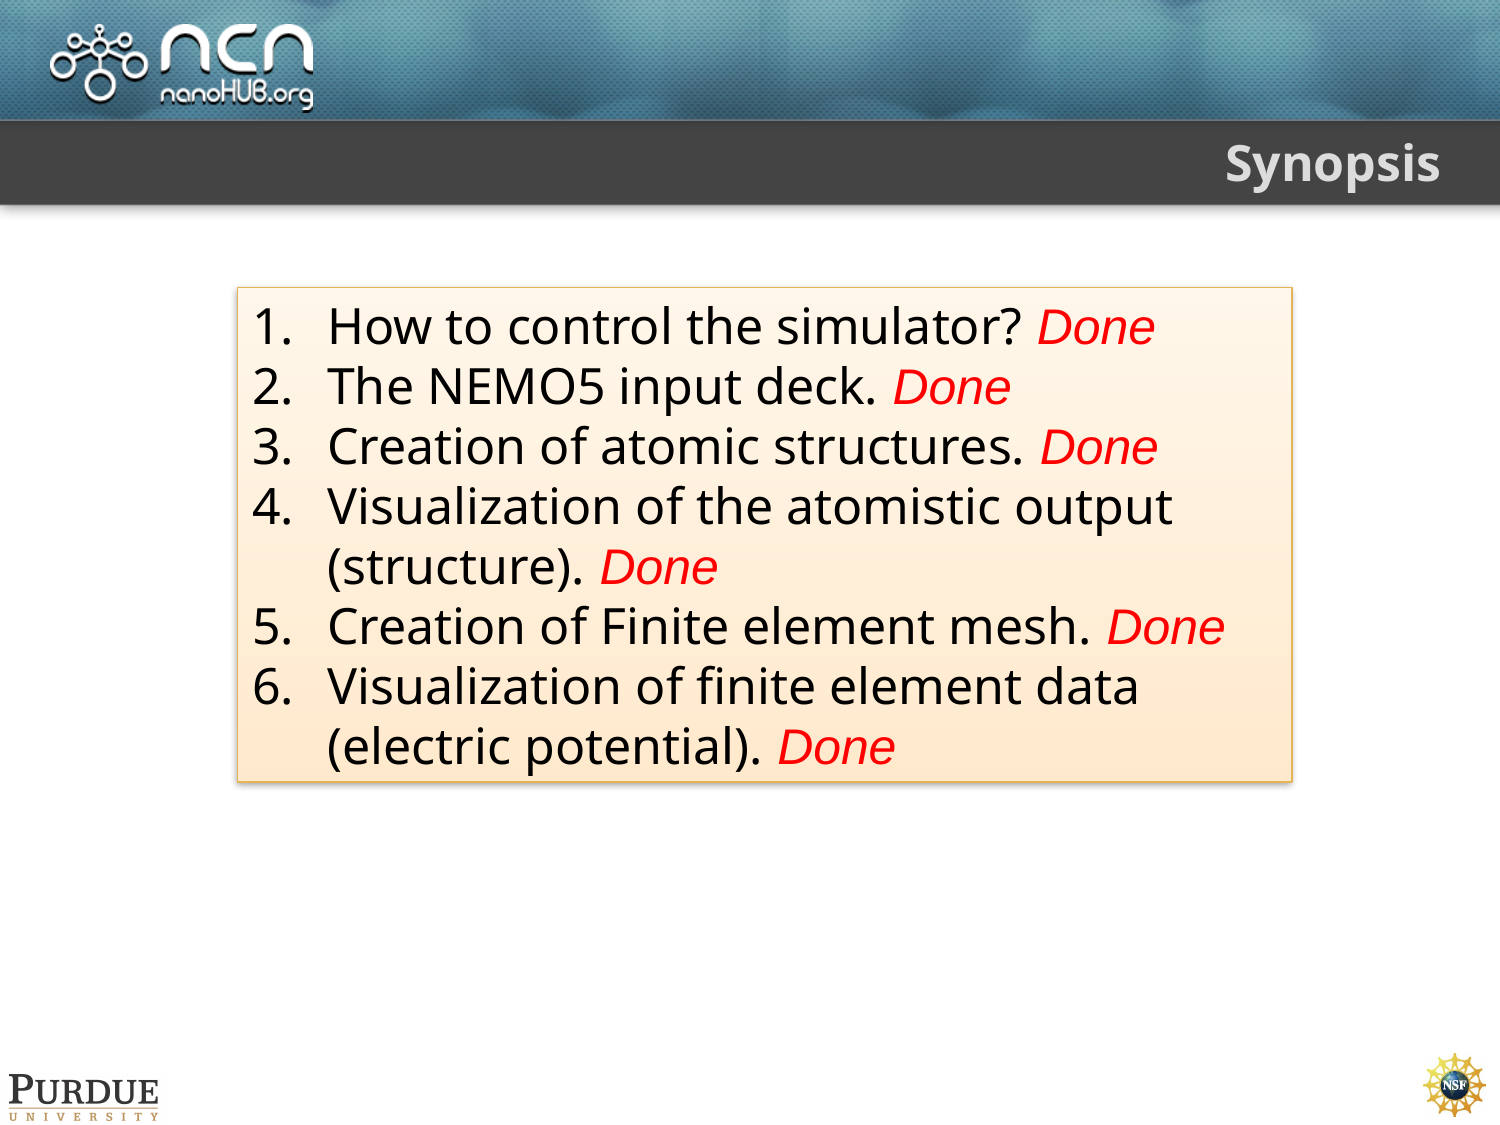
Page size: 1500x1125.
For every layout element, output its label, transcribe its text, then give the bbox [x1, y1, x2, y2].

text_box How to control the simulator? Done The NEMO5 input deck. Done Creation of atomic structures. Done Visualization of the atomistic output (structure). Done Creation of Finite element mesh. Done Visualization of finite element data (electric potential). Done [237, 287, 1293, 783]
picture [1423, 1053, 1486, 1117]
picture [0, 1069, 168, 1125]
title Synopsis [50, 118, 1457, 204]
picture [0, 0, 1500, 250]
